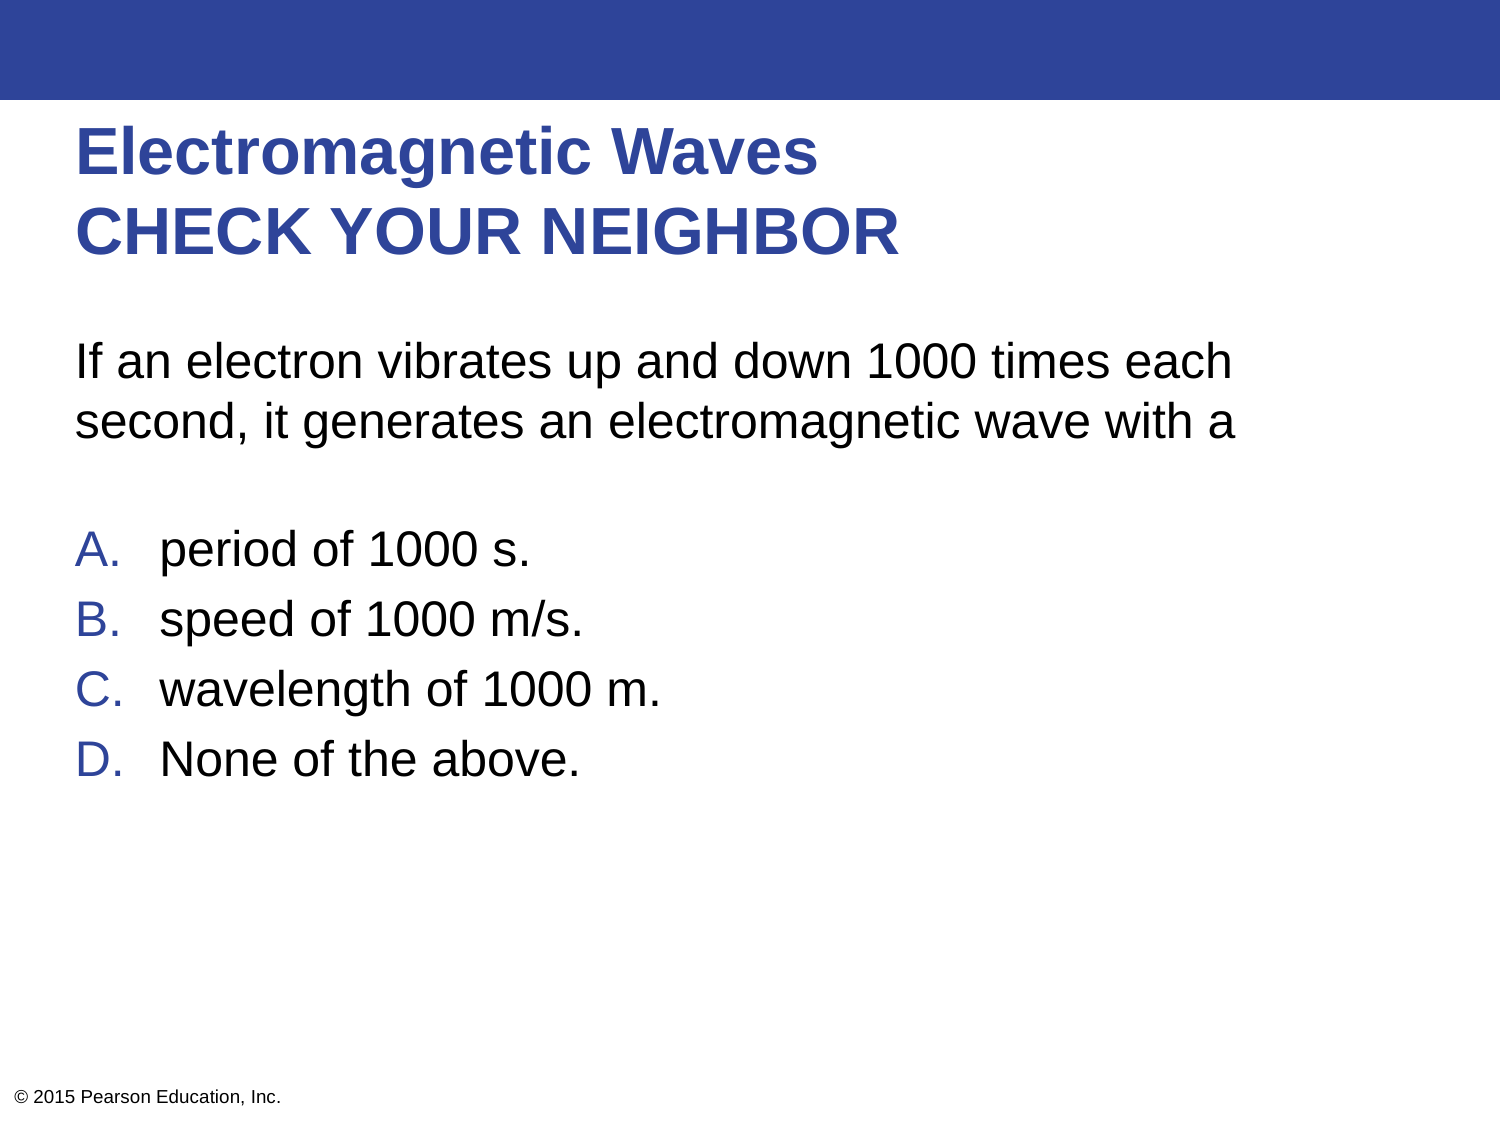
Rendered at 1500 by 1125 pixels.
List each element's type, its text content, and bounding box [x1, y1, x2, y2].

footer © 2015 Pearson Education, Inc. [14, 1084, 900, 1115]
title Electromagnetic Waves CHECK YOUR NEIGHBOR [0, 100, 1500, 278]
list If an electron vibrates up and down 1000 times each second, it generates an electromagnetic wave with a period of 1000 s. speed of 1000 m/s. wavelength of 1000 m. None of the above. [59, 321, 1410, 1085]
